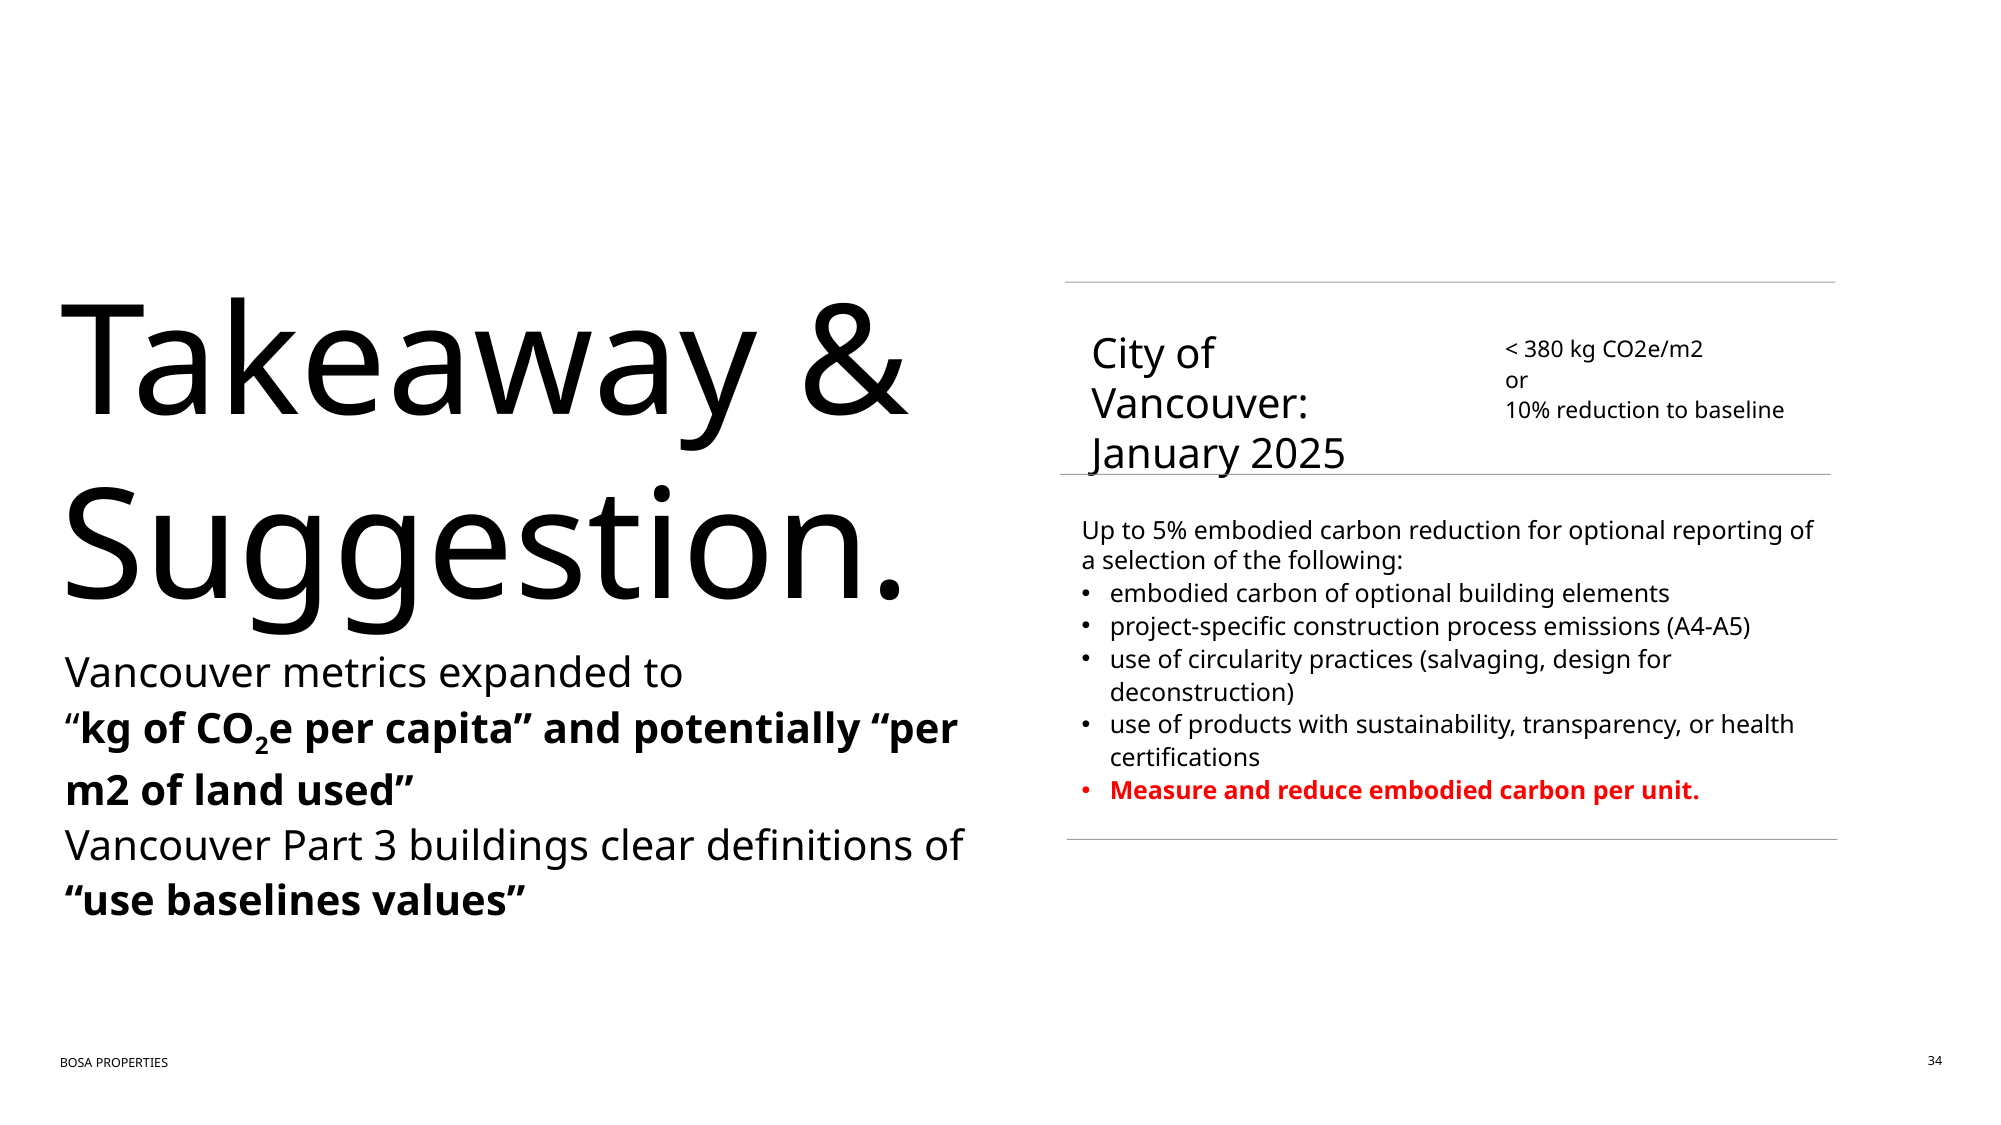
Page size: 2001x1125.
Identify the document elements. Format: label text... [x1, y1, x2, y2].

title Vancouver metrics expanded to “kg of CO2e per capita” and potentially “per m2 of land used” Vancouver Part 3 buildings clear definitions of “use baselines values” [64, 641, 969, 915]
text_box Takeaway & Suggestion. [45, 253, 969, 642]
text_box < 380 kg CO2e/m2 or 10% reduction to baseline [1490, 324, 1910, 431]
text_box City of Vancouver: January 2025 [1076, 319, 1426, 473]
text_box Up to 5% embodied carbon reduction for optional reporting of a selection of the following: embodied carbon of optional building elements project-specific construction process emissions (A4-A5) use of circularity practices (salvaging, design for deconstruction) use of products with sustainability, transparency, or health certifications Measure and reduce embodied carbon per unit. [1066, 507, 1838, 838]
text_box City of Vancouver: January 2025 [1076, 475, 1426, 485]
slide_number 34 [1843, 1031, 1943, 1070]
